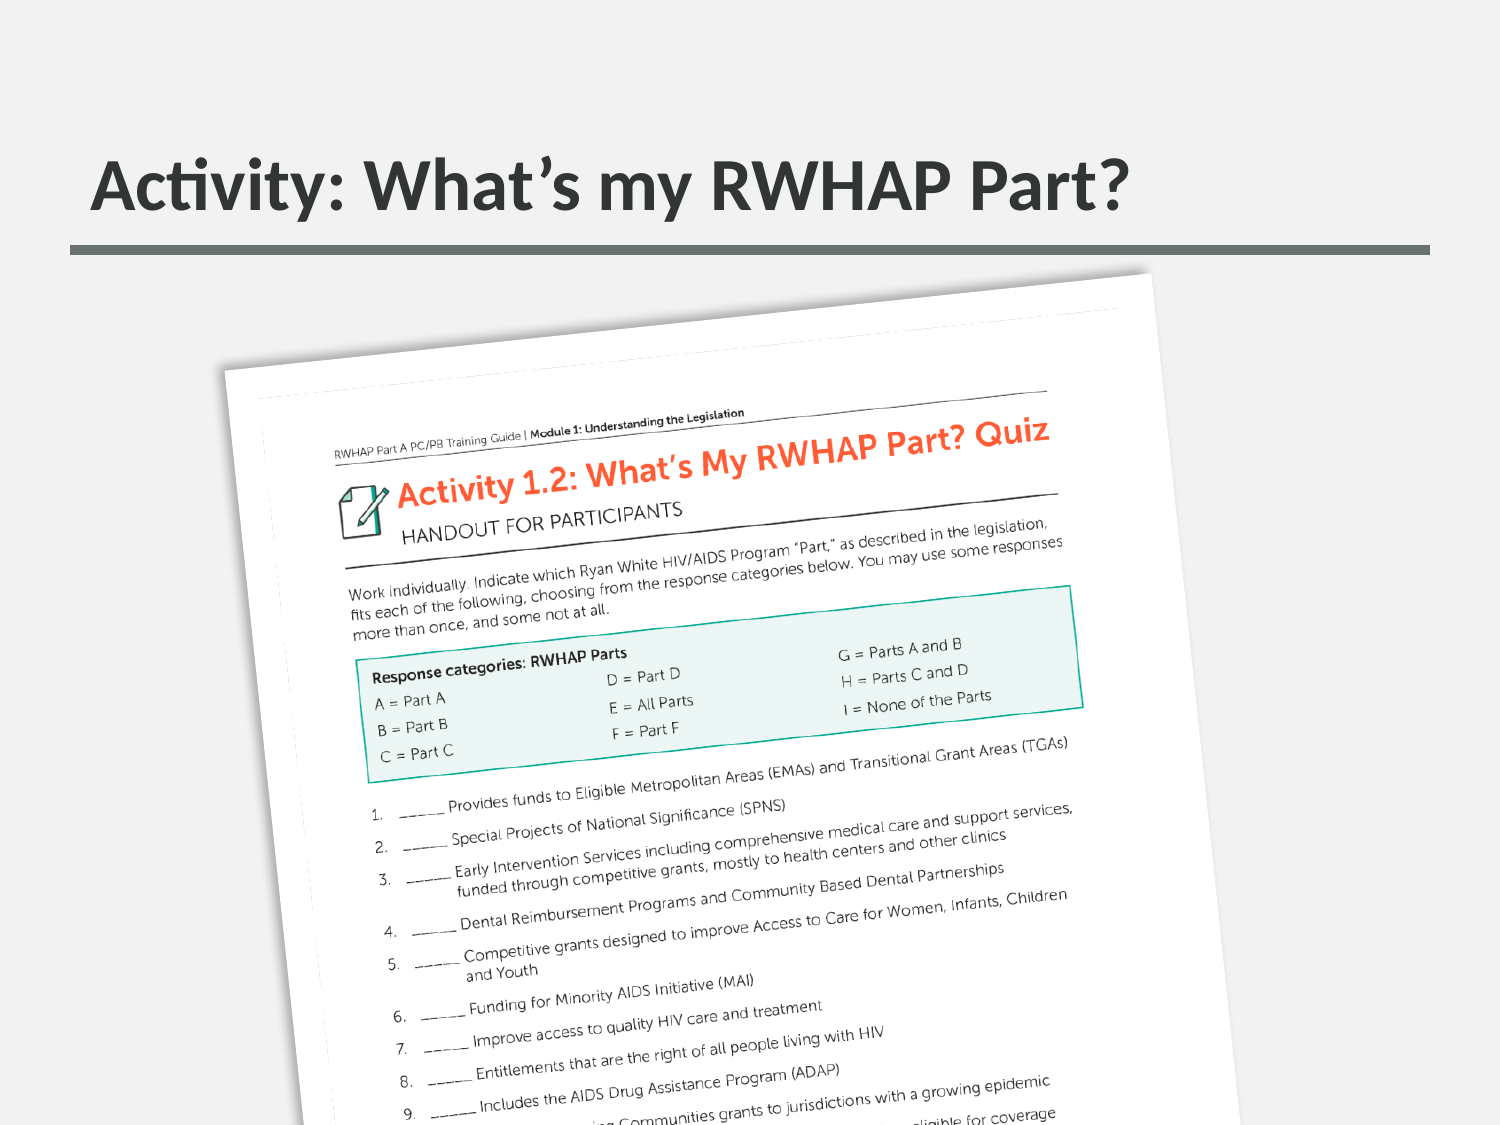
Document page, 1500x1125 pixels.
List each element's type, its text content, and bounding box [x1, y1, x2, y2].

title Activity: What’s my RWHAP Part? [75, 45, 1425, 233]
picture [260, 309, 1209, 1125]
